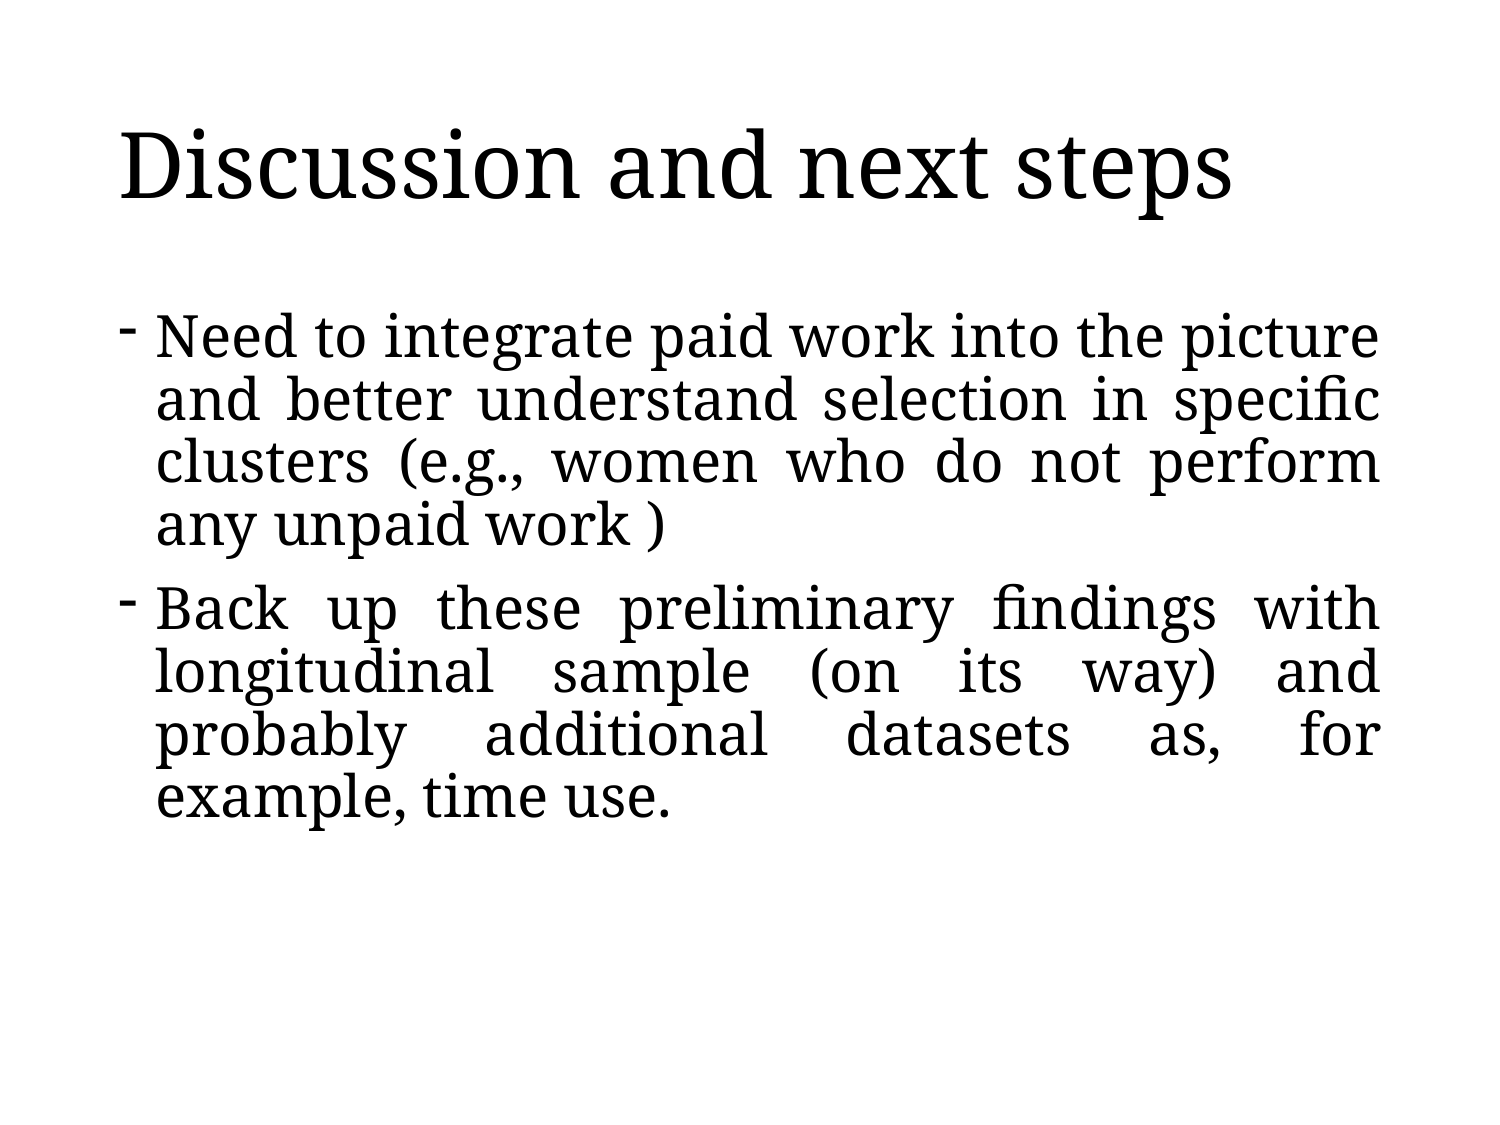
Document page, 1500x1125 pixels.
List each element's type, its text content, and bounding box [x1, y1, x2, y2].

list Need to integrate paid work into the picture and better understand selection in specific clusters (e.g., women who do not perform any unpaid work ) Back up these preliminary findings with longitudinal sample (on its way) and probably additional datasets as, for example, time use. [103, 299, 1397, 1014]
title Discussion and next steps [103, 59, 1397, 278]
